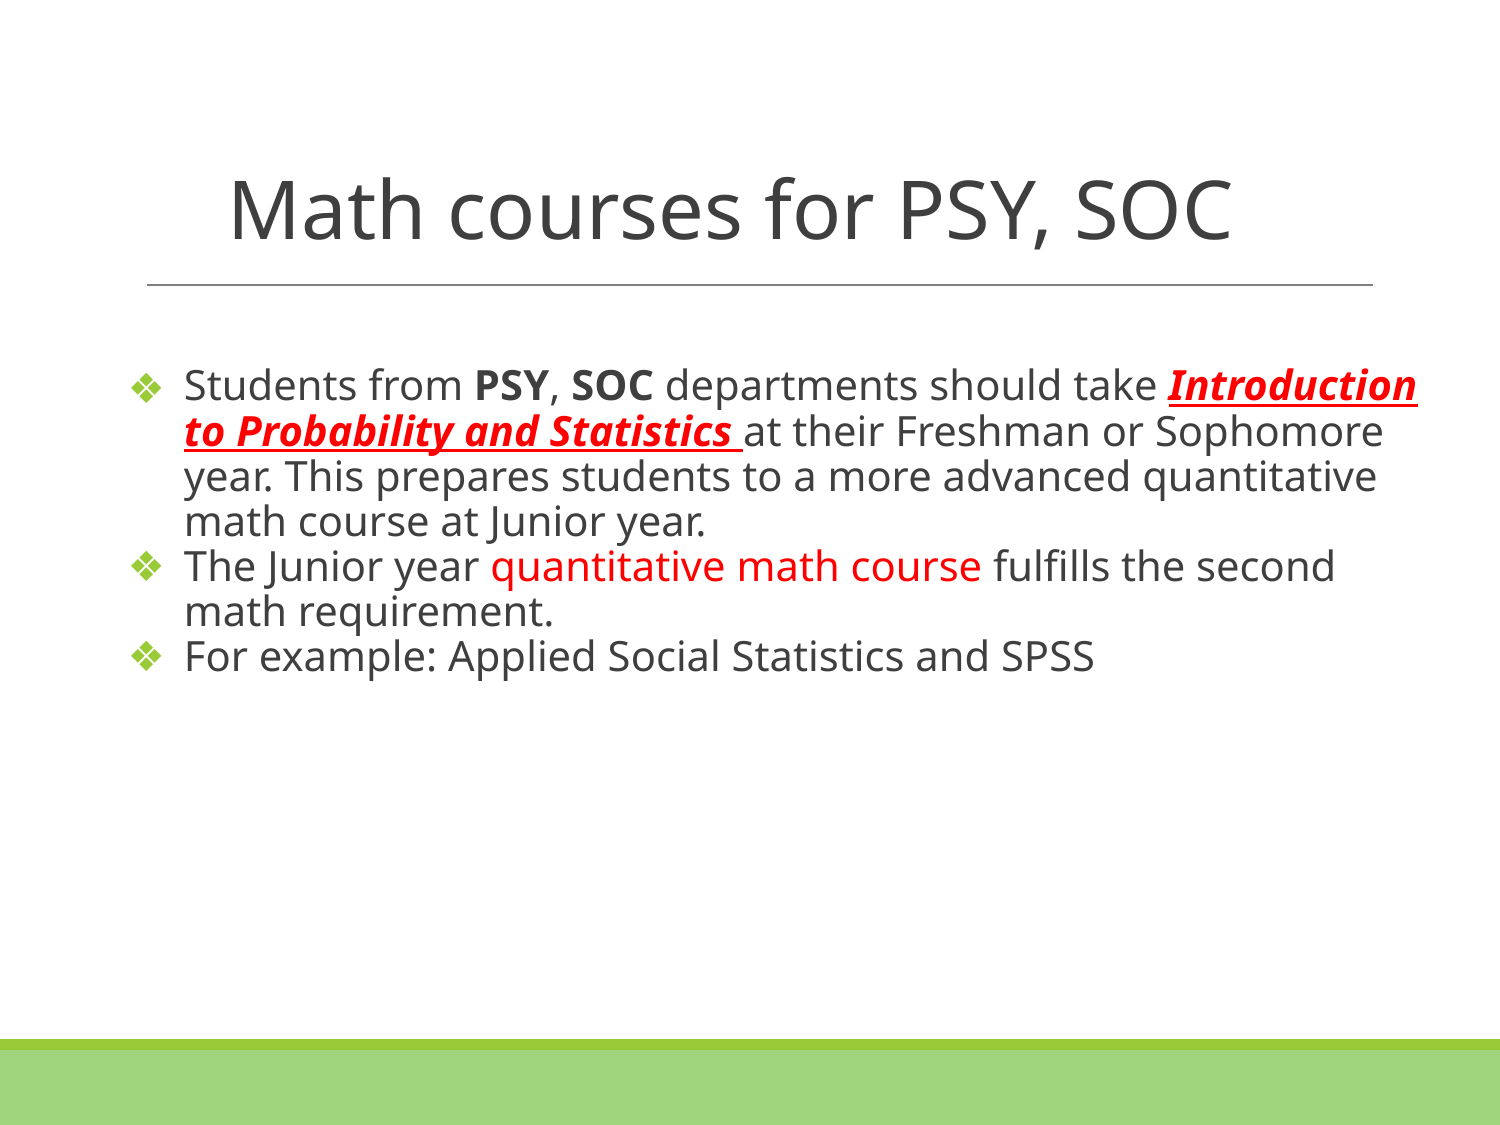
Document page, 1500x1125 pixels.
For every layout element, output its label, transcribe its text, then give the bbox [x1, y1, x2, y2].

list Students from PSY, SOC departments should take Introduction to Probability and Statistics at their Freshman or Sophomore year. This prepares students to a more advanced quantitative math course at Junior year. The Junior year quantitative math course fulfills the second math requirement. For example: Applied Social Statistics and SPSS [89, 357, 1440, 989]
title Math courses for PSY, SOC [89, 47, 1373, 285]
